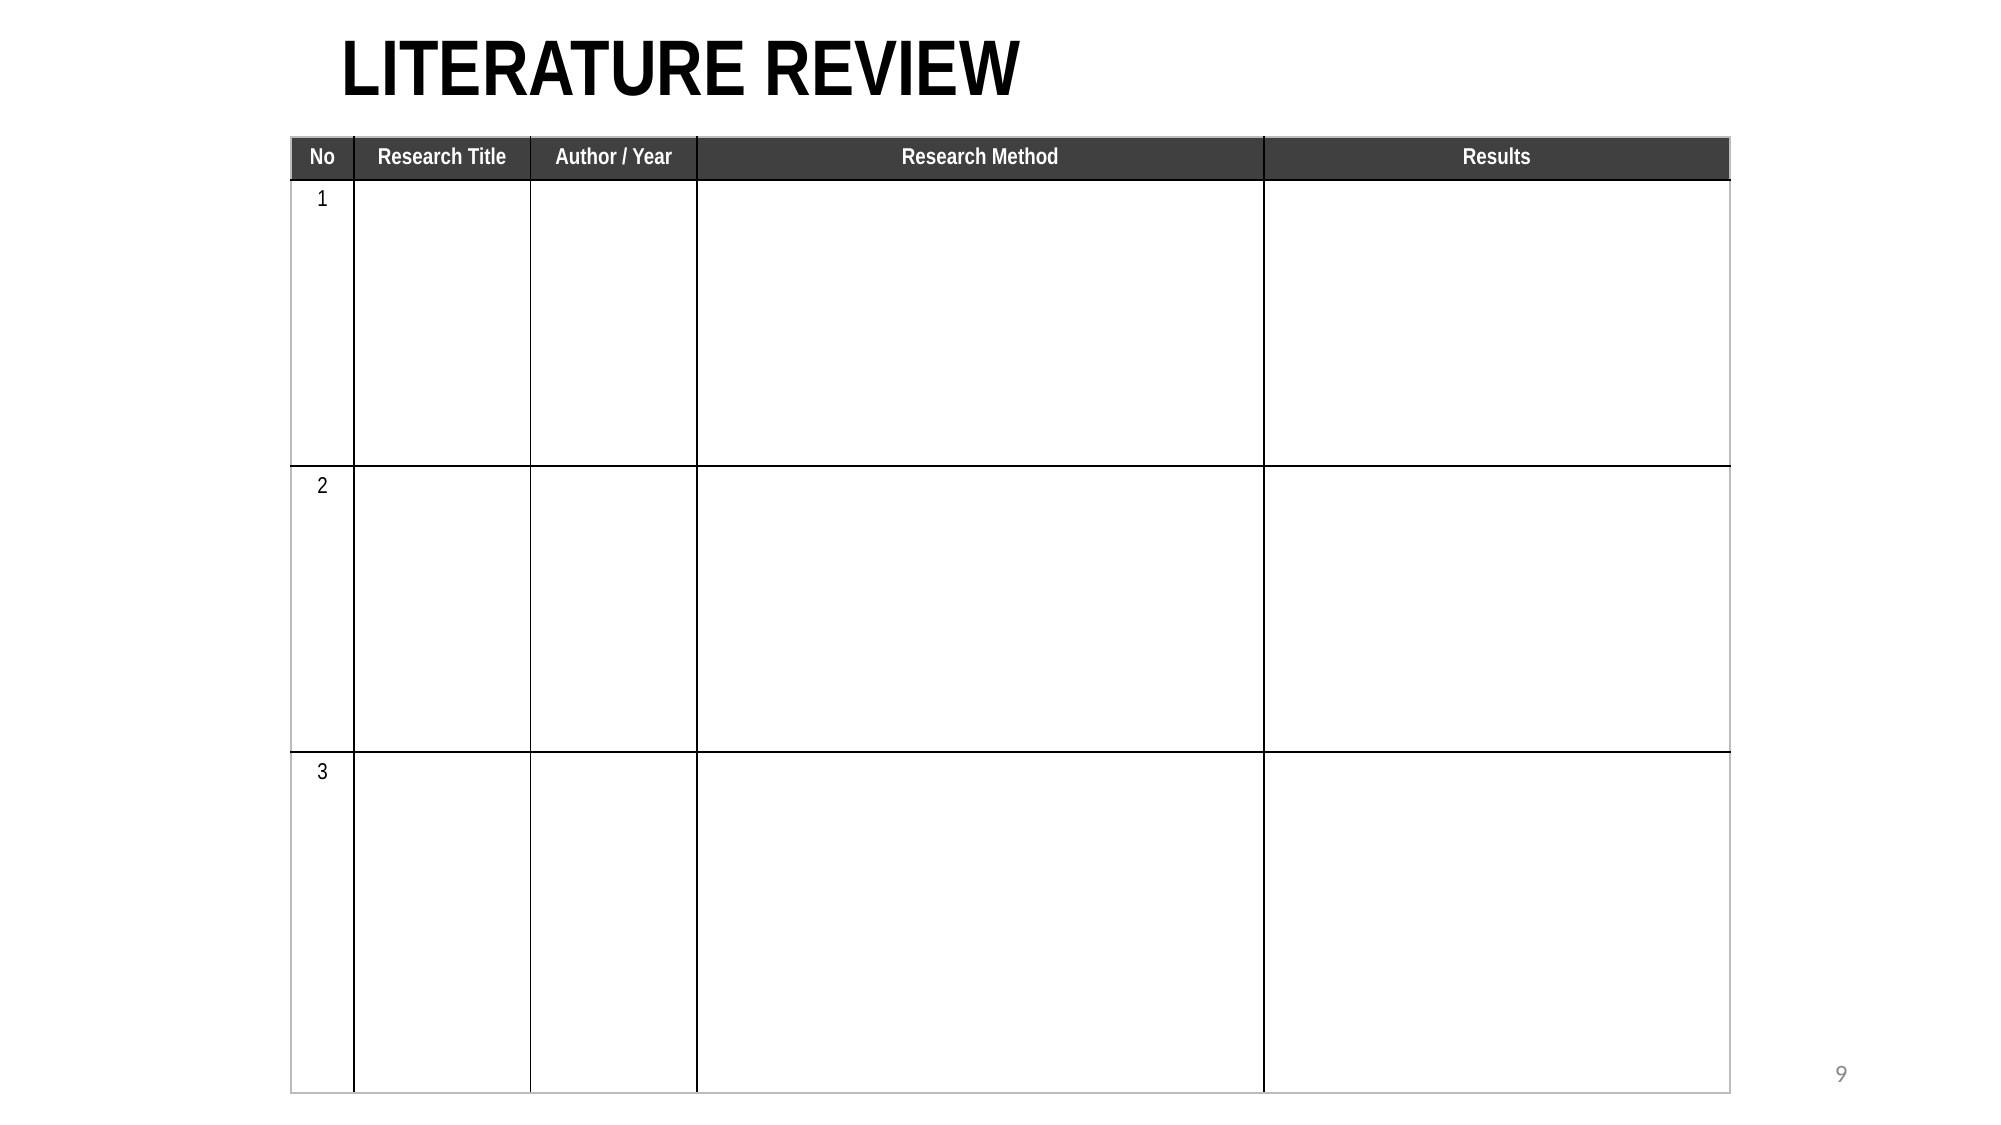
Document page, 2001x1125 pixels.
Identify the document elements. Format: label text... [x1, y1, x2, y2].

table_cell 1 [292, 181, 353, 465]
table_header Author / Year [531, 138, 696, 179]
table_cell [1265, 181, 1729, 465]
table_cell 2 [292, 467, 353, 751]
table_cell [698, 181, 1263, 465]
table_cell [698, 753, 1263, 1042]
table_cell [531, 753, 696, 1092]
slide_number 9 [1412, 1042, 1863, 1103]
table_header Research Title [355, 138, 530, 179]
table_cell [355, 753, 530, 1092]
table_cell [1265, 753, 1729, 1092]
table_cell [355, 467, 530, 751]
table_cell [698, 467, 1263, 751]
table_cell [355, 181, 530, 465]
title LITERATURE REVIEW [326, 19, 1621, 120]
table_header No [292, 138, 353, 179]
table_cell [531, 467, 696, 751]
table_header Results [1265, 138, 1729, 179]
table_cell [1265, 467, 1729, 751]
footer PreparedBy: DrHazilahMadKaidiUTM [662, 1042, 1338, 1103]
table_header Research Method [698, 138, 1263, 179]
table_cell 3 [292, 753, 353, 1092]
table_cell [531, 181, 696, 465]
